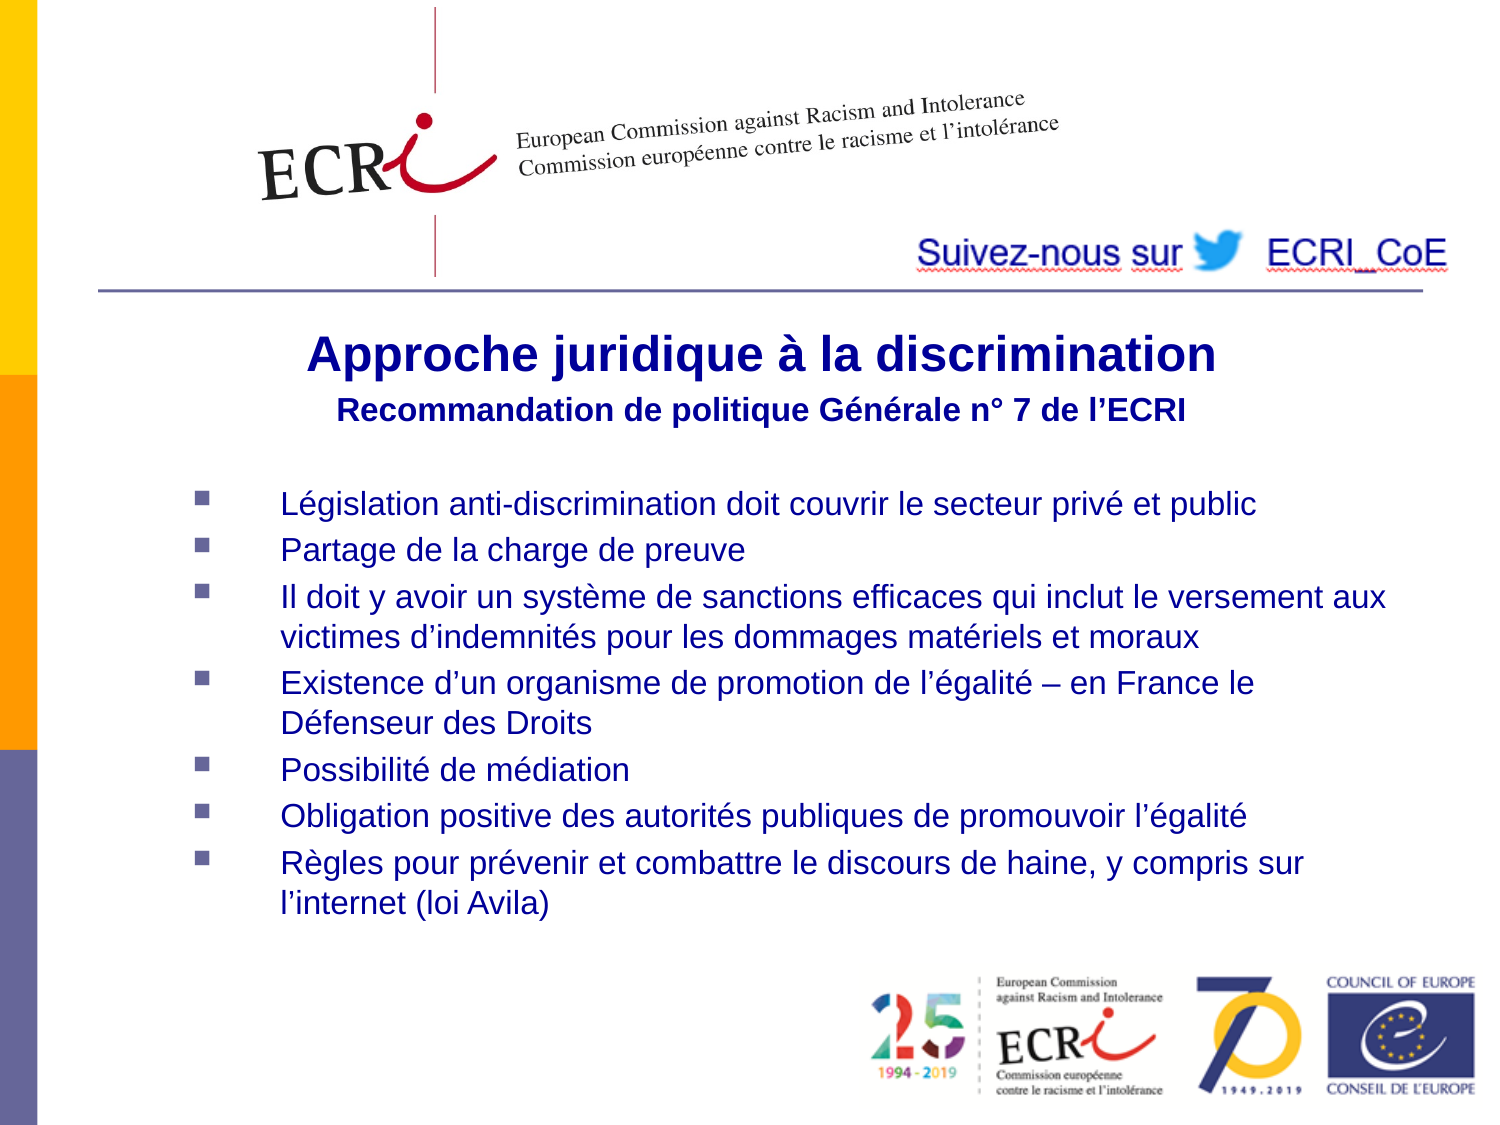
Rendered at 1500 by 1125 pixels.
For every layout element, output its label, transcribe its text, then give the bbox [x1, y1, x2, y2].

list Approche juridique à la discrimination Recommandation de politique Générale n° 7 de l’ECRI Législation anti-discrimination doit couvrir le secteur privé et public Partage de la charge de preuve Il doit y avoir un système de sanctions efficaces qui inclut le versement aux victimes d’indemnités pour les dommages matériels et moraux Existence d’un organisme de promotion de l’égalité – en France le Défenseur des Droits Possibilité de médiation Obligation positive des autorités publiques de promouvoir l’égalité Règles pour prévenir et combattre le discours de haine, y compris sur l’internet (loi Avila) [112, 314, 1412, 965]
picture [859, 963, 1484, 1110]
picture [171, 7, 1481, 288]
